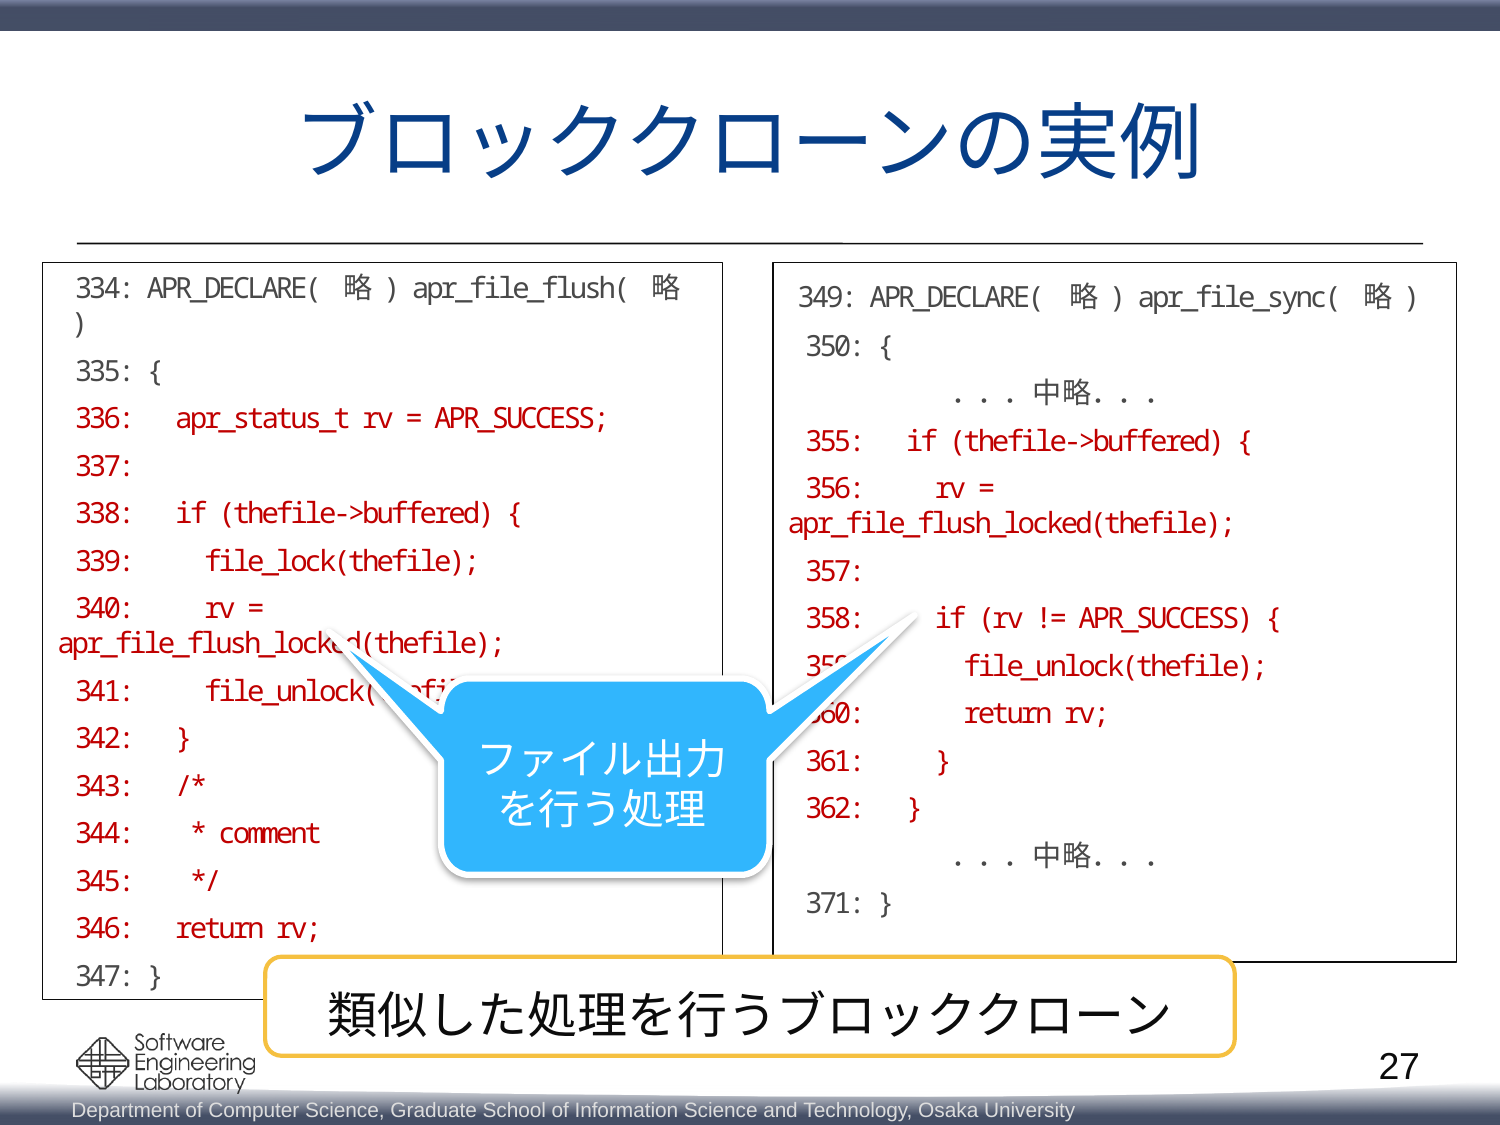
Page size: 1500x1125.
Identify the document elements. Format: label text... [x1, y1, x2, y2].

text_box ファイル出力 を行う処理 [452, 725, 750, 841]
title ブロッククローンの実例 [74, 44, 1424, 233]
picture [0, 1033, 1500, 1125]
text_box [325, 612, 918, 878]
text_box 349: APR_DECLARE( 略 ) apr_file_sync( 略 ) 350: { ．．． 中 略 ．．． 355: if (thefile->buffered) { 356: rv = apr_file_flush_locked(thefile); 357: 358: if (rv != APR_SUCCESS) { 359: file_unlock(thefile); 360: return rv; 361: } 362: } ．．． 中 略 ．．． 371: } [772, 262, 1457, 962]
slide_number 27 [1246, 1034, 1436, 1083]
picture [0, 0, 1500, 31]
text_box 334: APR_DECLARE( 略 ) apr_file_flush( 略 ) 335: { 336: apr_status_t rv = APR_SUCCESS; 337: 338: if (thefile->buffered) { 339: file_lock(thefile); 340: rv = apr_file_flush_locked(thefile); 341: file_unlock(thefile); 342: } 343: /* 344: * comment 345: */ 346: return rv; 347: } [42, 262, 723, 1000]
text_box 類似した処理を行うブロッククローン [263, 954, 1237, 1058]
